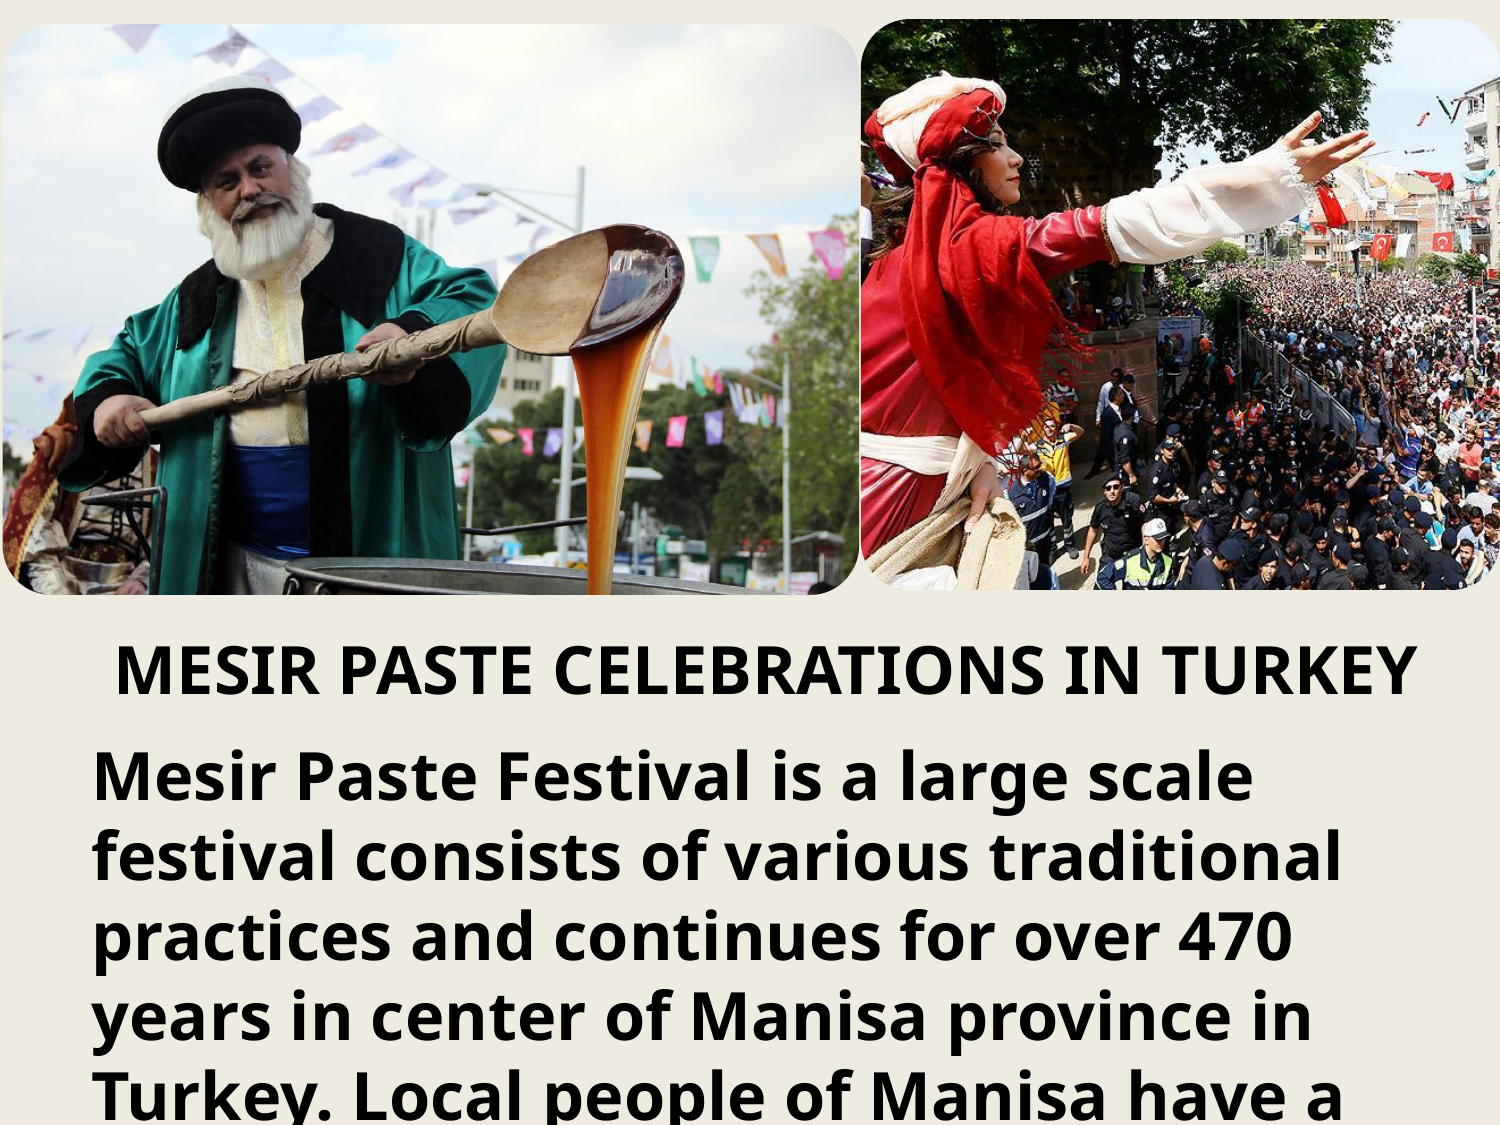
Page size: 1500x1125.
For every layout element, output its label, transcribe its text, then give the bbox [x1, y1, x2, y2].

text_box Mesir Paste Festival is a large scale festival consists of various traditional practices and continues for over 470 years in center of Manisa province in Turkey. Local people of Manisa have a deep emotional attachment to the festival. [76, 726, 1366, 1125]
picture [2, 18, 1500, 596]
text_box MESIR PASTE CELEBRATIONS IN TURKEY [98, 620, 1434, 715]
